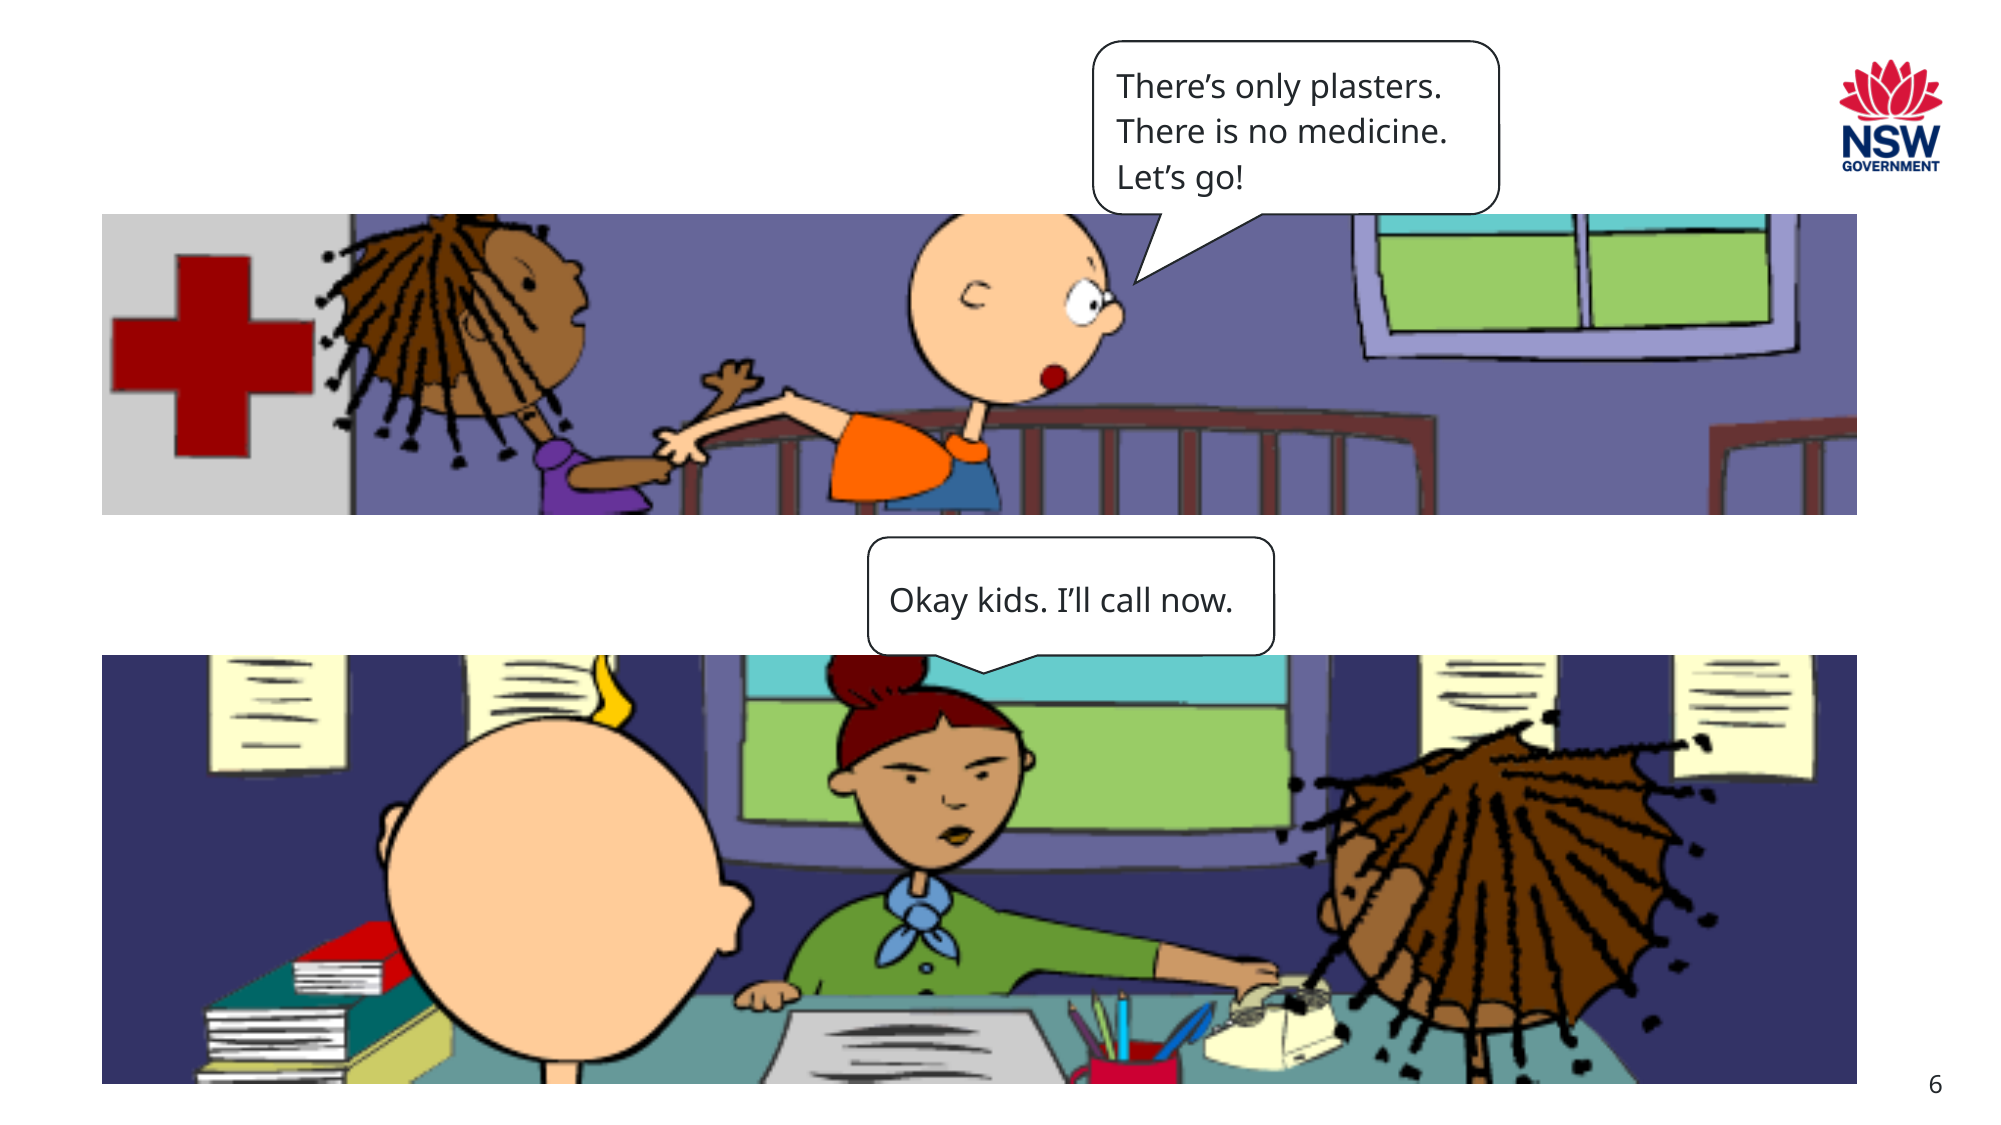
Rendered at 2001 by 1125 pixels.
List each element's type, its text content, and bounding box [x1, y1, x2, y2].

picture [102, 655, 1857, 1084]
slide_number 6 [1824, 1068, 1943, 1099]
text_box Okay kids. I’ll call now. [867, 536, 1276, 655]
picture [1839, 59, 1943, 172]
picture [102, 214, 1857, 515]
text_box There’s only plasters. There is no medicine. Let’s go! [1092, 40, 1501, 214]
